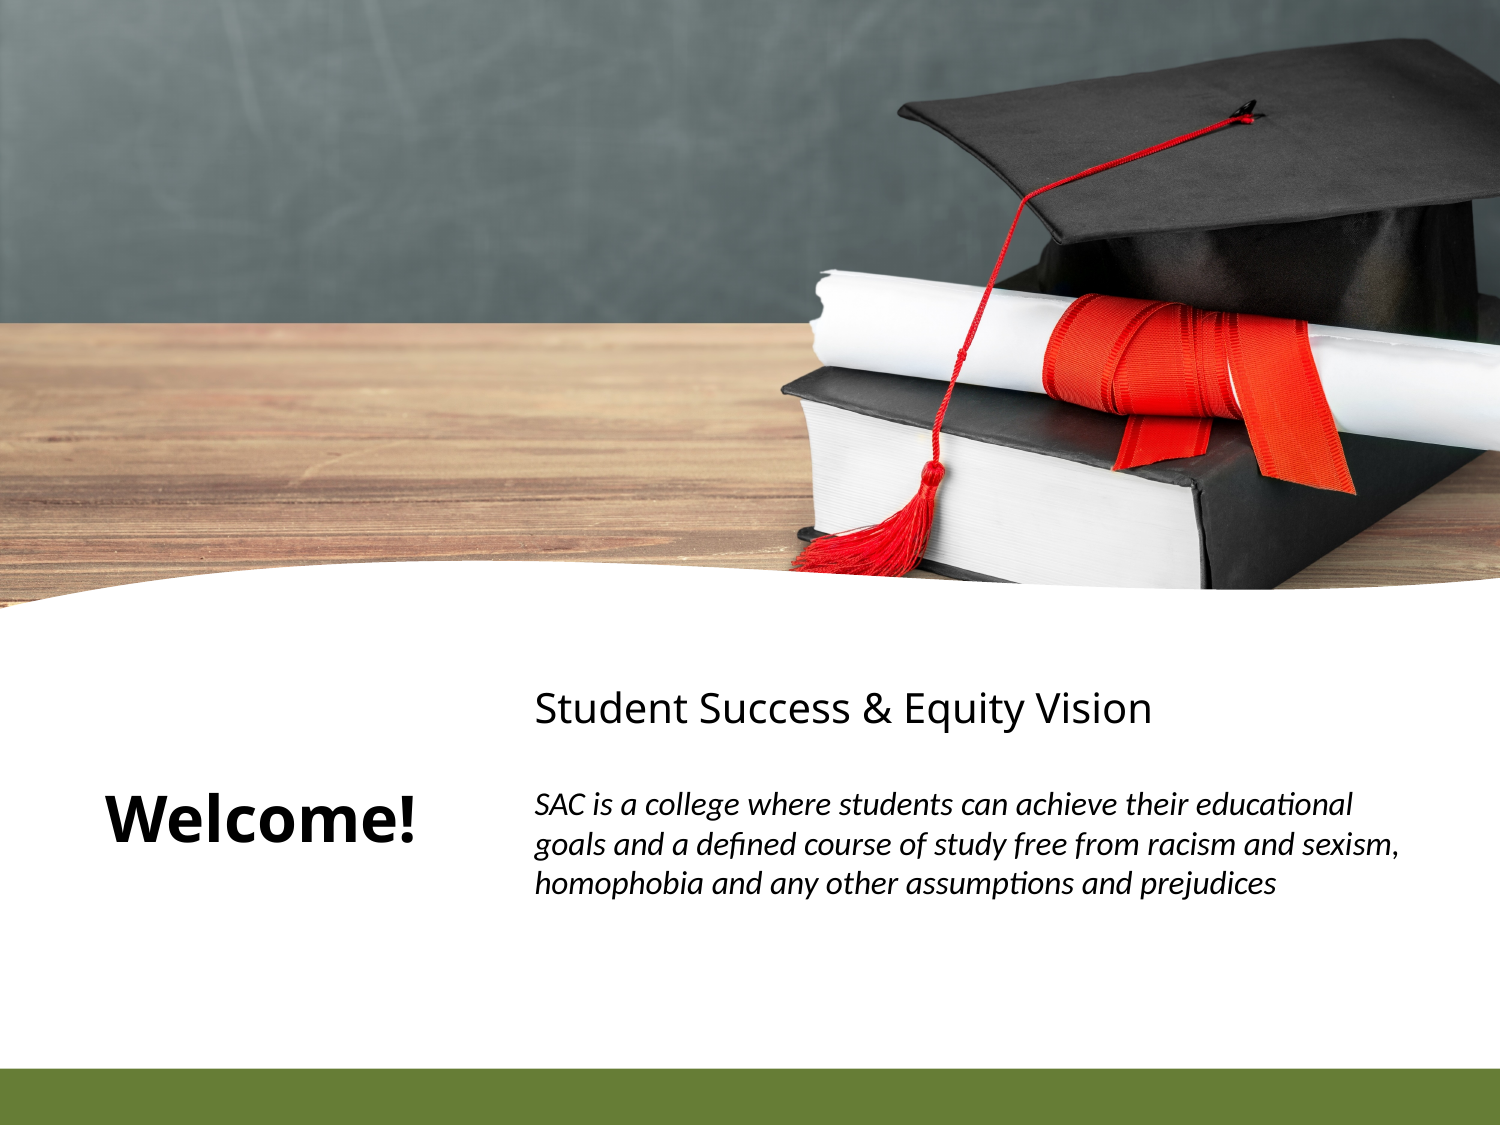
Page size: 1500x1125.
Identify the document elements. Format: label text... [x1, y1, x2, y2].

picture [0, 0, 1500, 609]
title Welcome! [59, 617, 464, 1018]
text_box [0, 1068, 1500, 1125]
text_box Student Success & Equity Vision SAC is a college where students can achieve their educational goals and a defined course of study free from racism and sexism, homophobia and any other assumptions and prejudices [519, 617, 1441, 1018]
